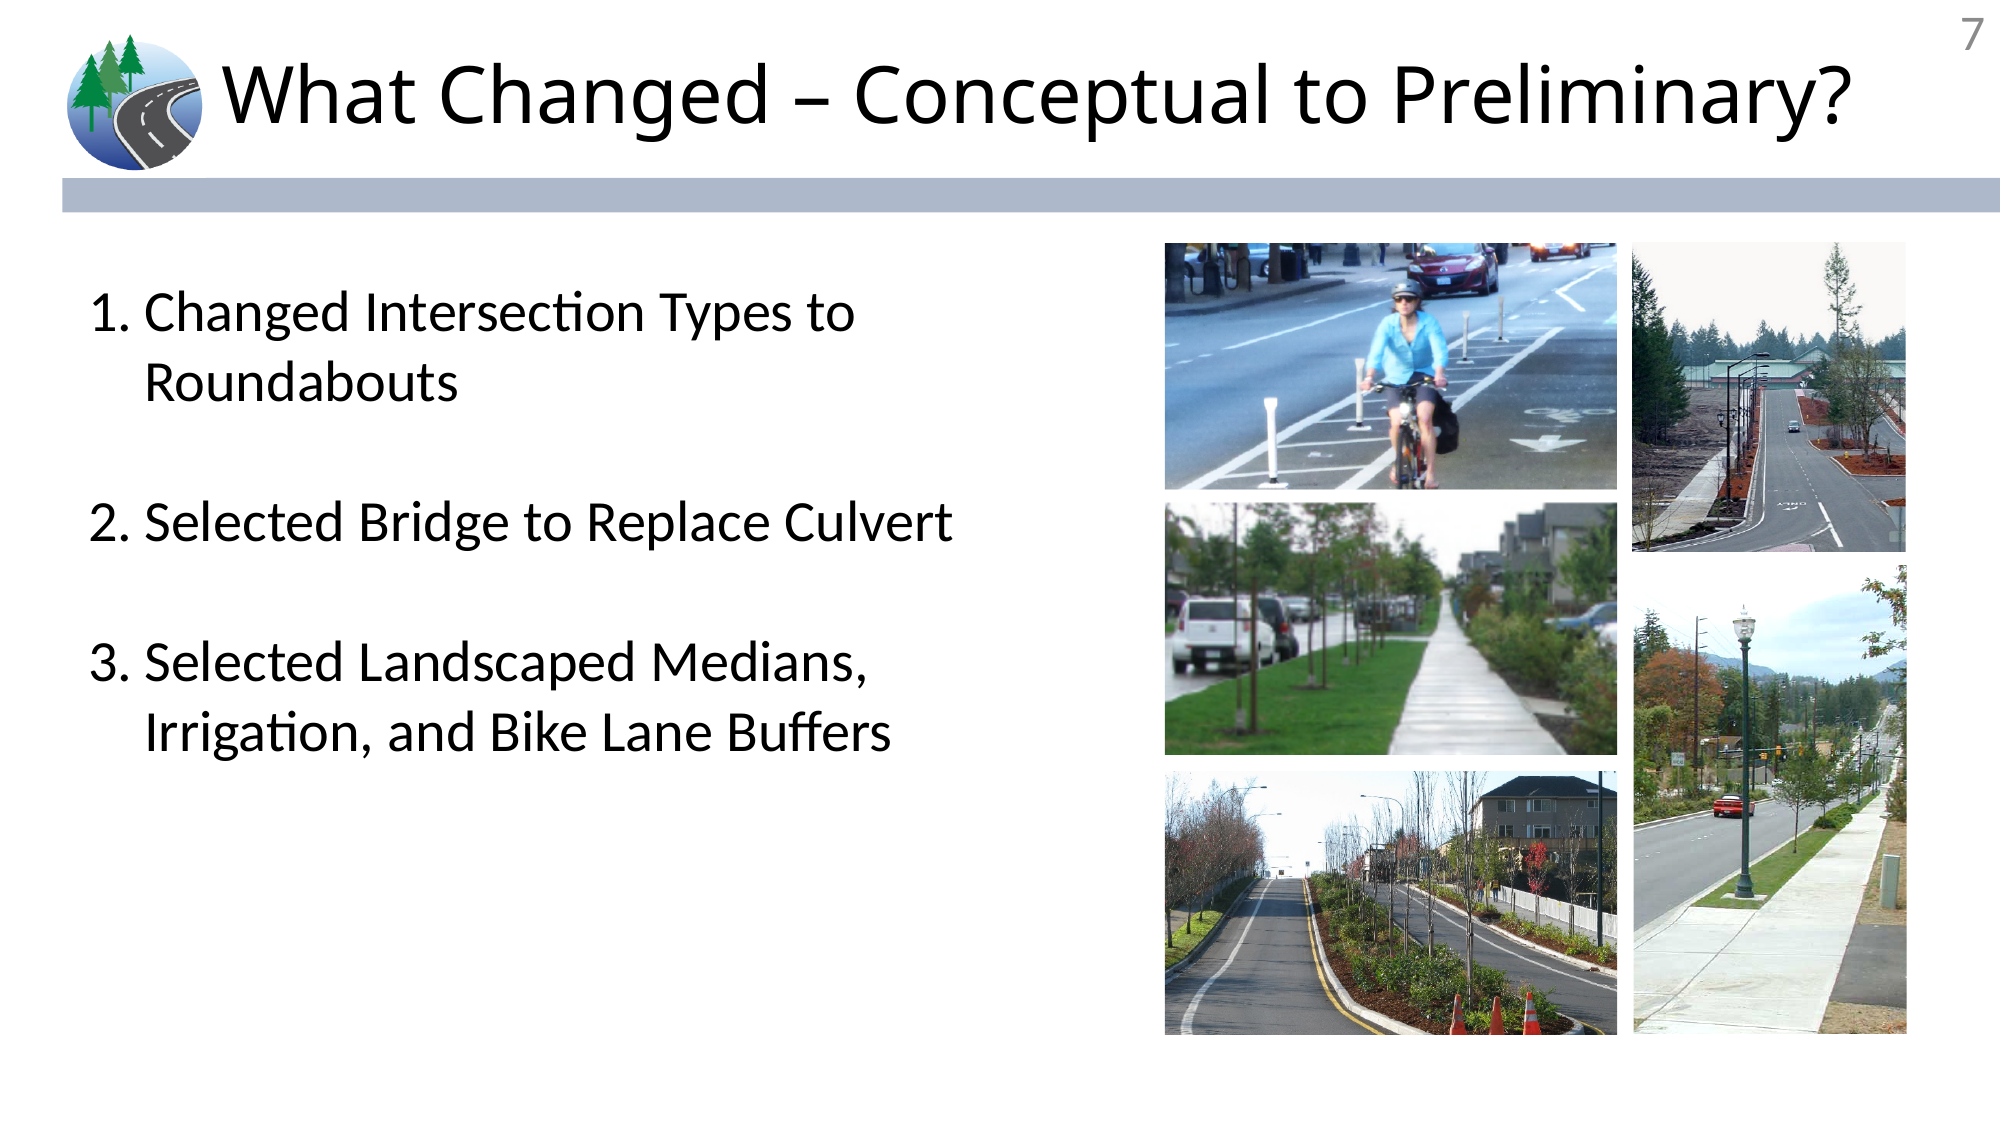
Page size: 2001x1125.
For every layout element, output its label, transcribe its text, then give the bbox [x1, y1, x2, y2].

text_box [1164, 242, 1907, 1035]
text_box [61, 177, 2000, 214]
text_box Changed Intersection Types to Roundabouts Selected Bridge to Replace Culvert Selected Landscaped Medians, Irrigation, and Bike Lane Buffers [73, 265, 1012, 771]
slide_number 7 [1550, 0, 2000, 61]
title What Changed – Conceptual to Preliminary? [207, 47, 2000, 149]
picture [61, 29, 207, 178]
